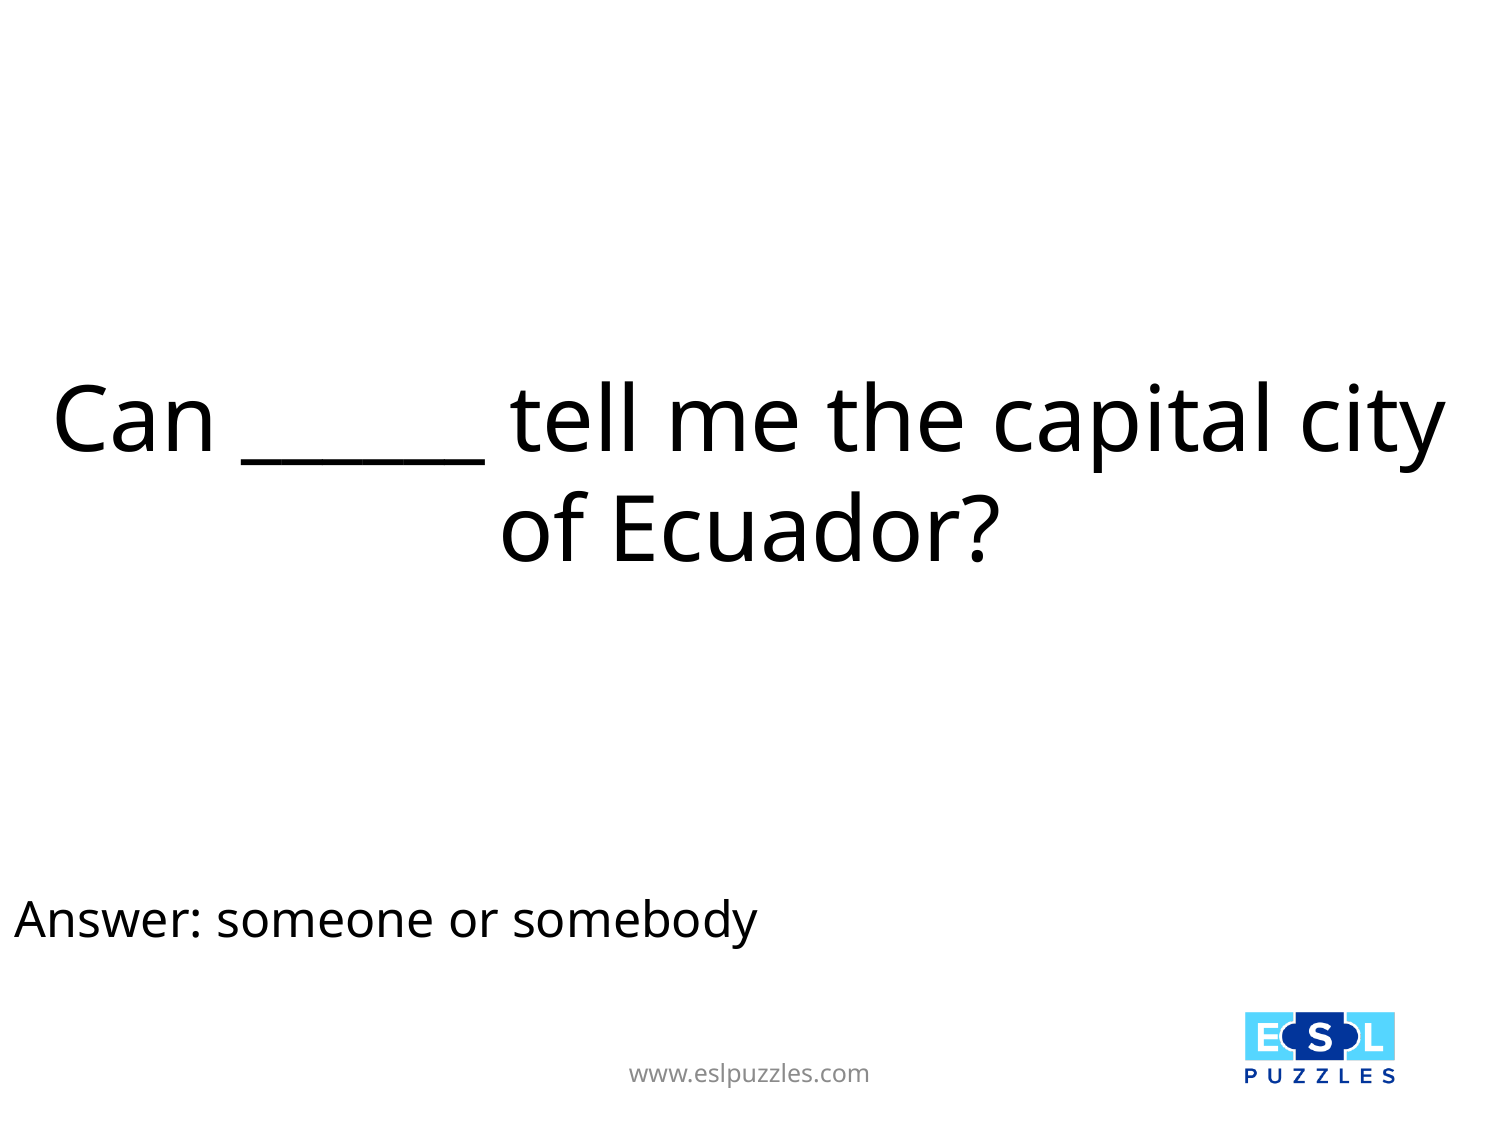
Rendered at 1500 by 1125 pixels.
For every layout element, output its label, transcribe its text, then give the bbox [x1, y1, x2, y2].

text_box Answer: someone or somebody [0, 796, 1500, 1038]
picture [1139, 925, 1500, 1125]
title Can ______ tell me the capital city of Ecuador? [0, 349, 1500, 591]
footer www.eslpuzzles.com [512, 1042, 988, 1103]
